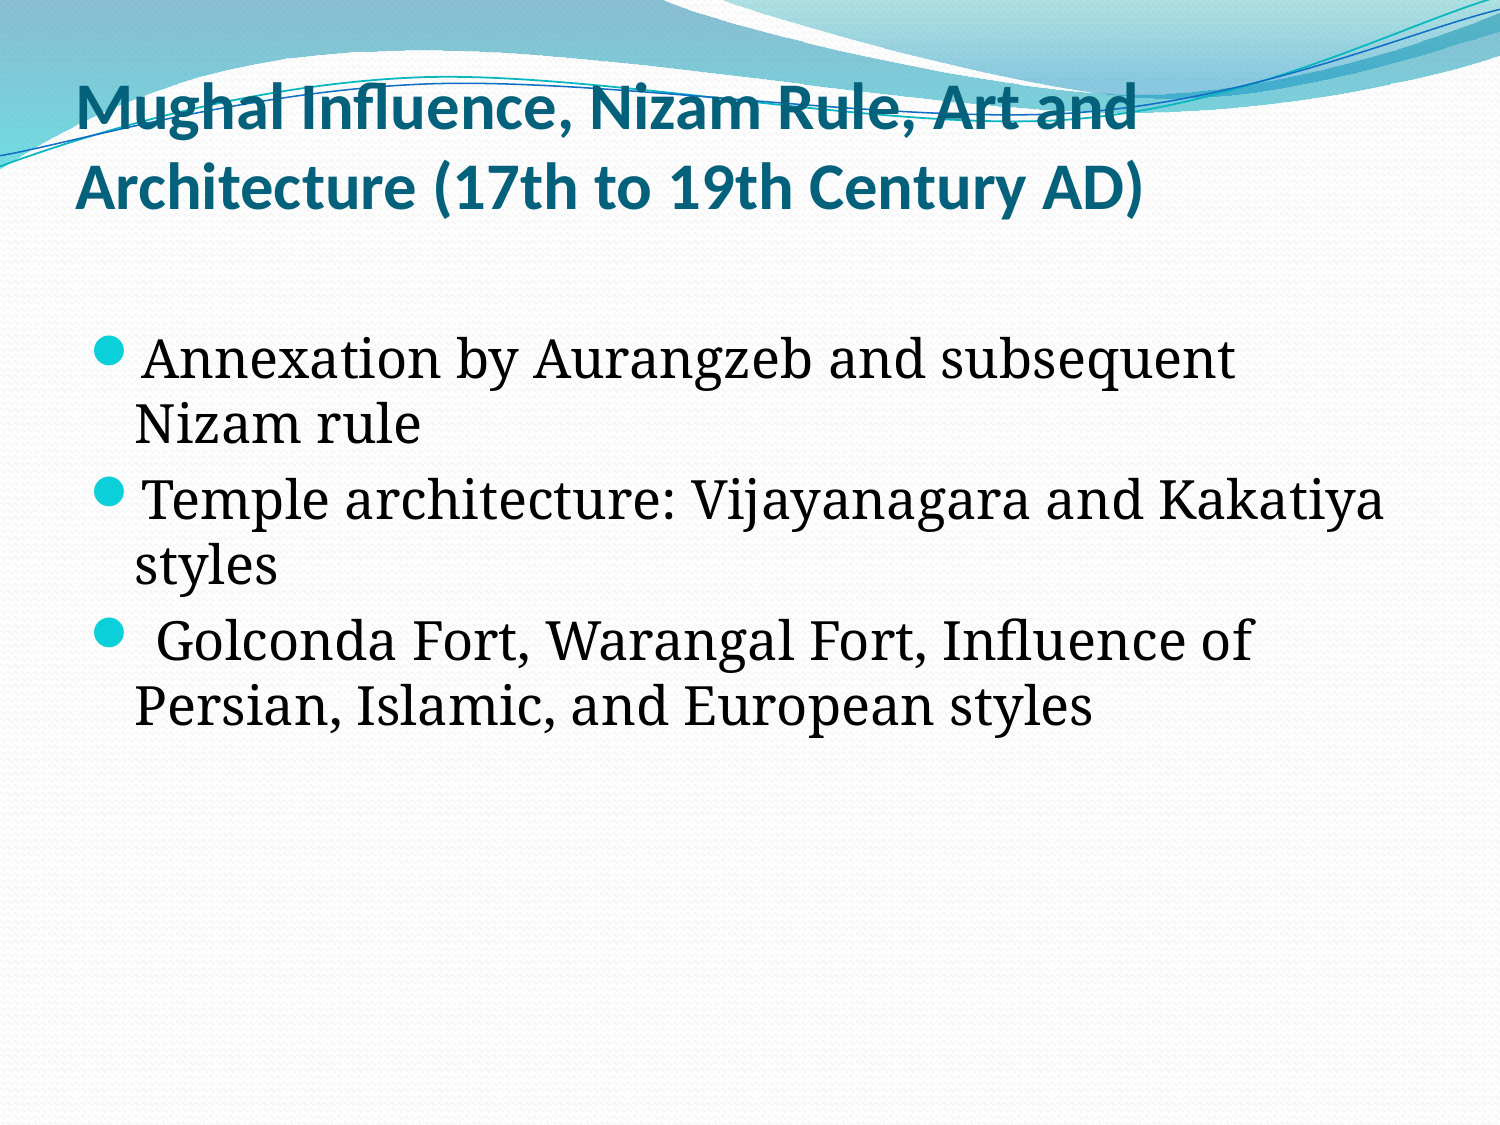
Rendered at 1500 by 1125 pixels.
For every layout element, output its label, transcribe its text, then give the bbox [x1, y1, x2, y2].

list Annexation by Aurangzeb and subsequent Nizam rule Temple architecture: Vijayanagara and Kakatiya styles Golconda Fort, Warangal Fort, Influence of Persian, Islamic, and European styles [75, 317, 1425, 1038]
title Mughal Influence, Nizam Rule, Art and Architecture (17th to 19th Century AD) [75, 115, 1425, 303]
